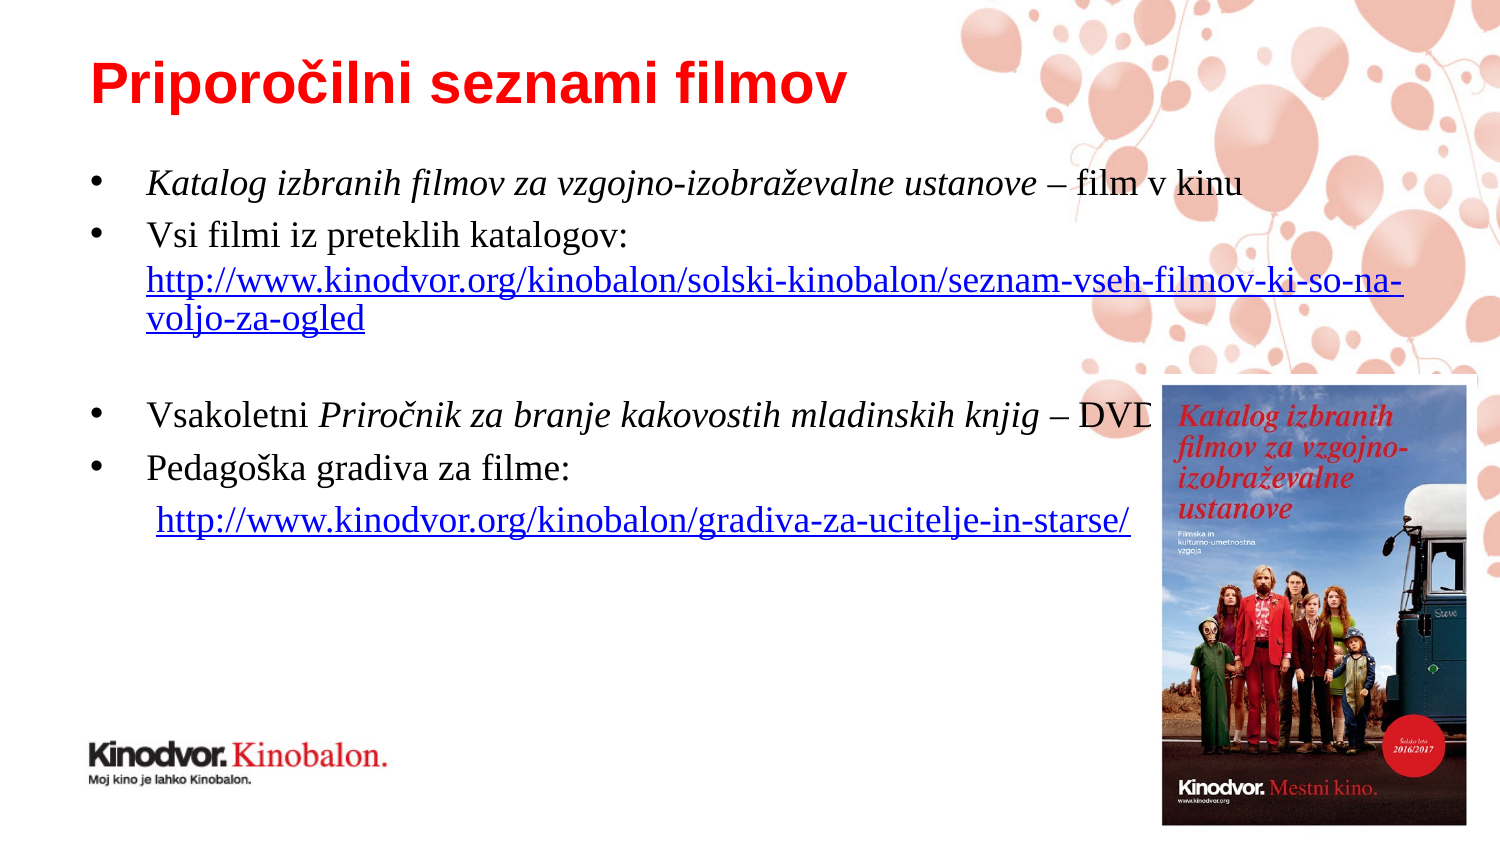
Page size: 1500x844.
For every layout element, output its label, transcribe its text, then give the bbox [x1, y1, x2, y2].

list Katalog izbranih filmov za vzgojno-izobraževalne ustanove – film v kinu Vsi filmi iz preteklih katalogov: http://www.kinodvor.org/kinobalon/solski-kinobalon/seznam-vseh-filmov-ki-so-na-voljo-za-ogled Vsakoletni Priročnik za branje kakovostih mladinskih knjig – DVD izdaje Pedagoška gradiva za filme: http://www.kinodvor.org/kinobalon/gradiva-za-ucitelje-in-starse/ [75, 150, 1425, 777]
title Priporočilni seznami filmov [75, 33, 1425, 127]
picture [0, 0, 1500, 844]
